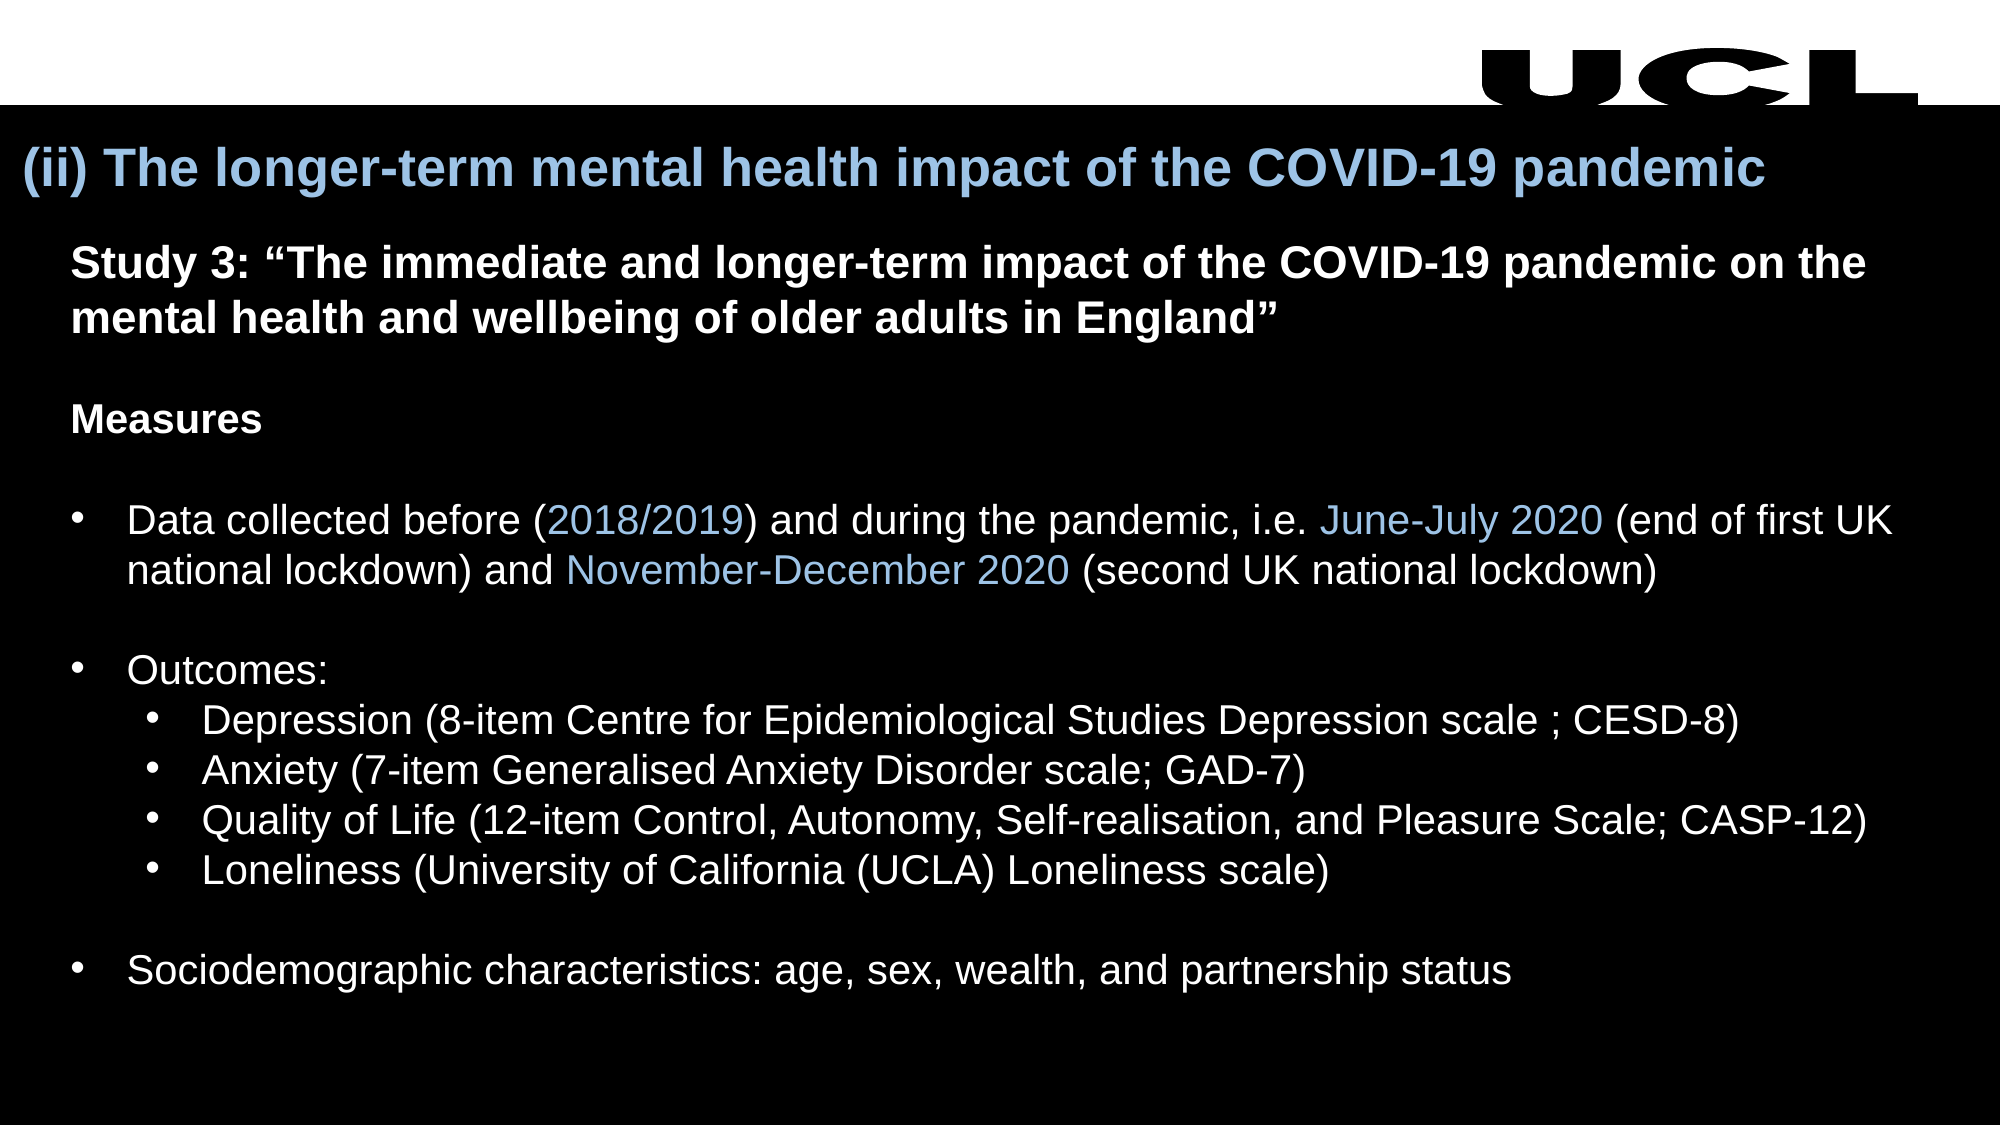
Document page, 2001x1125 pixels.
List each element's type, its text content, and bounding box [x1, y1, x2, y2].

text_box Study 3: “The immediate and longer-term impact of the COVID-19 pandemic on the mental health and wellbeing of older adults in England” Measures Data collected before (2018/2019) and during the pandemic, i.e. June-July 2020 (end of first UK national lockdown) and November-December 2020 (second UK national lockdown) Outcomes: Depression (8-item Centre for Epidemiological Studies Depression scale ; CESD-8) Anxiety (7-item Generalised Anxiety Disorder scale; GAD-7) Quality of Life (12-item Control, Autonomy, Self-realisation, and Pleasure Scale; CASP-12) Loneliness (University of California (UCLA) Loneliness scale) Sociodemographic characteristics: age, sex, wealth, and partnership status [55, 224, 1945, 1050]
text_box [0, 0, 2000, 105]
text_box (ii) The longer-term mental health impact of the COVID-19 pandemic [7, 124, 1784, 205]
